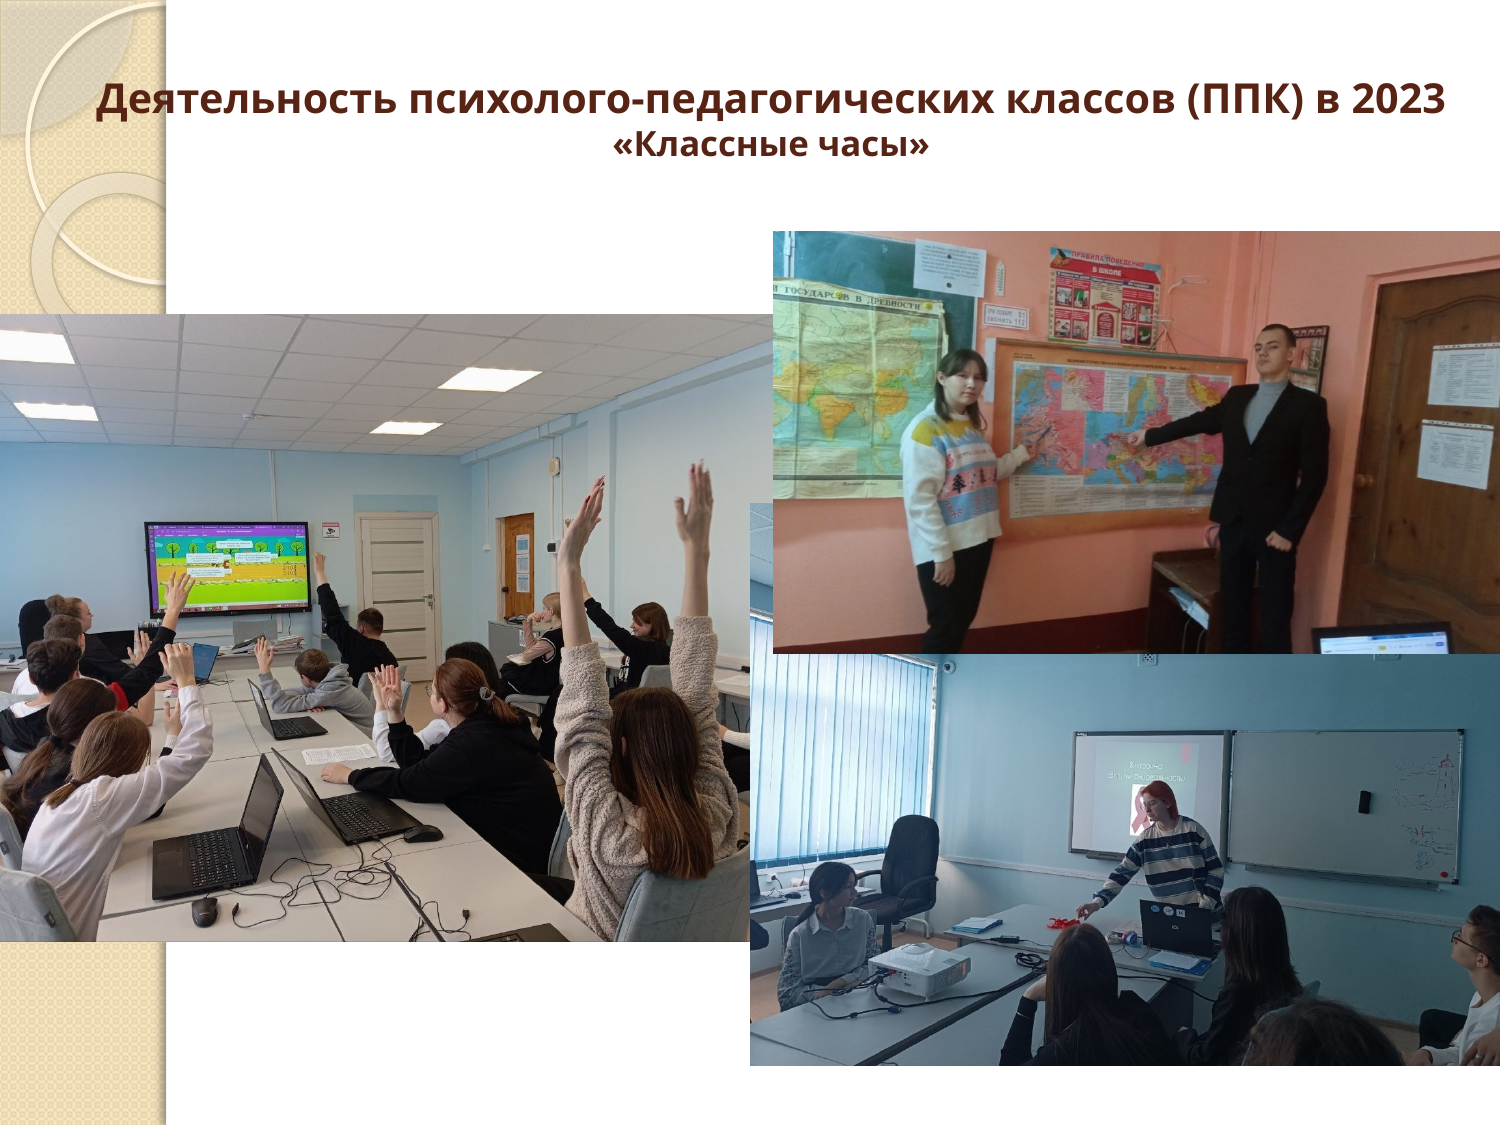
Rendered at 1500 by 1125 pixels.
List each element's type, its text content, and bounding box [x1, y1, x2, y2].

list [0, 314, 766, 943]
picture [749, 231, 1500, 1067]
title Деятельность психолого-педагогических классов (ППК) в 2023 «Классные часы» [76, 45, 1466, 233]
